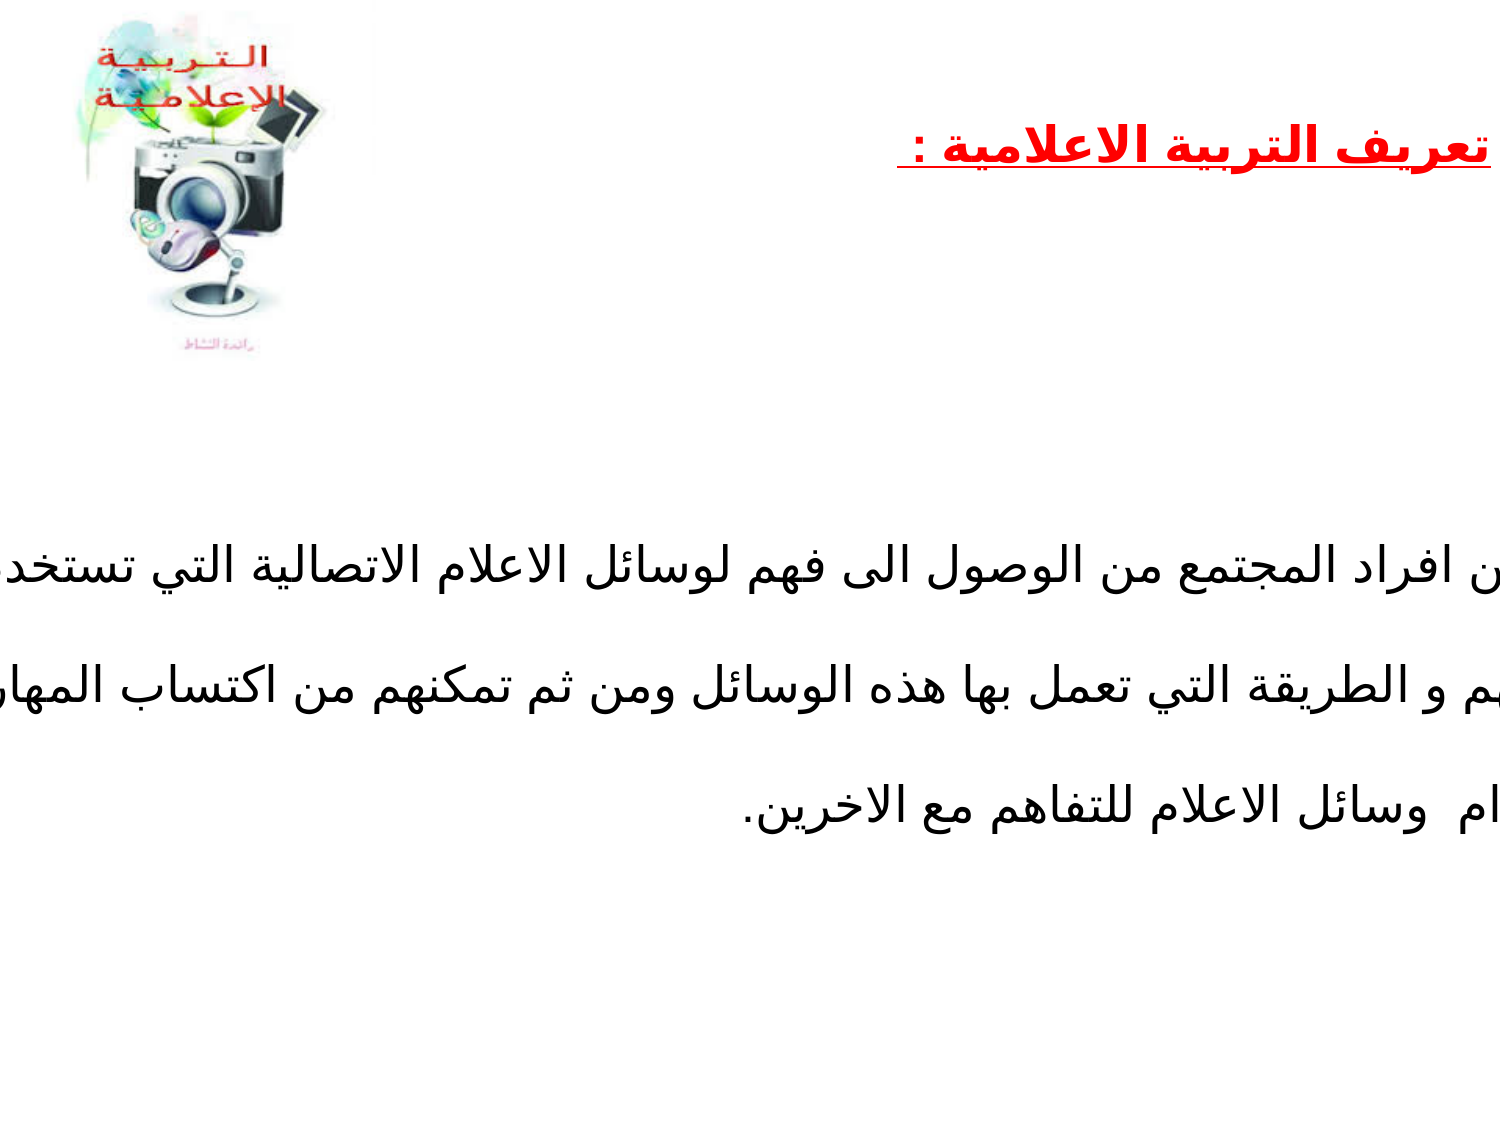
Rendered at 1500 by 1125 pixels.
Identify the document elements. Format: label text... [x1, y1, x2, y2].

text_box تمكين افراد المجتمع من الوصول الى فهم لوسائل الاعلام الاتصالية التي تستخدم في مجتمعهم و الطريقة التي تعمل بها هذه الوسائل ومن ثم تمكنهم من اكتساب المهارات في استخدام وسائل الاعلام للتفاهم مع الاخرين. [0, 479, 1500, 840]
text_box تعريف التربية الاعلامية : [882, 105, 1500, 181]
picture [34, 0, 376, 362]
